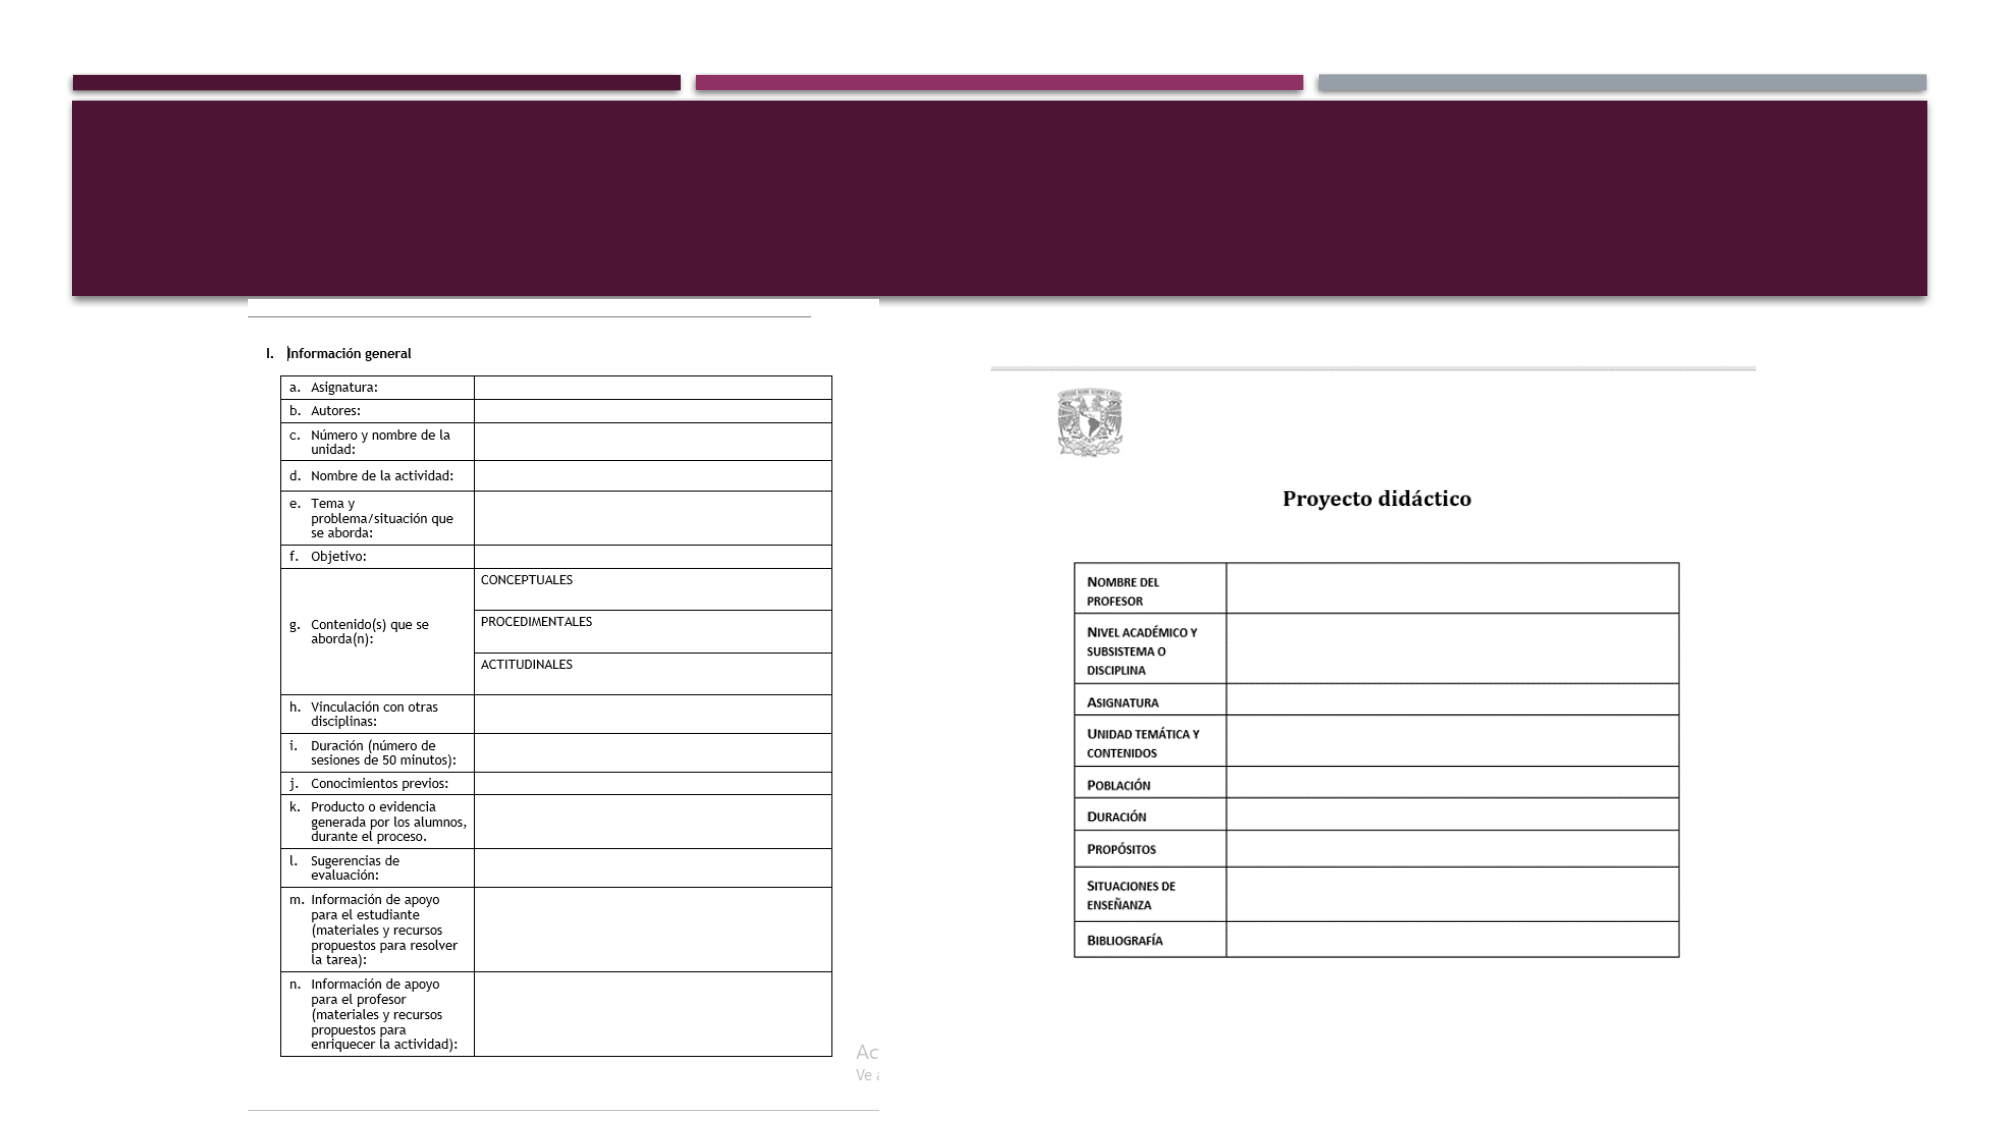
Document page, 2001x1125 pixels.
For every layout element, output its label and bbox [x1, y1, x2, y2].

list [990, 366, 1756, 1045]
picture [247, 299, 880, 1111]
